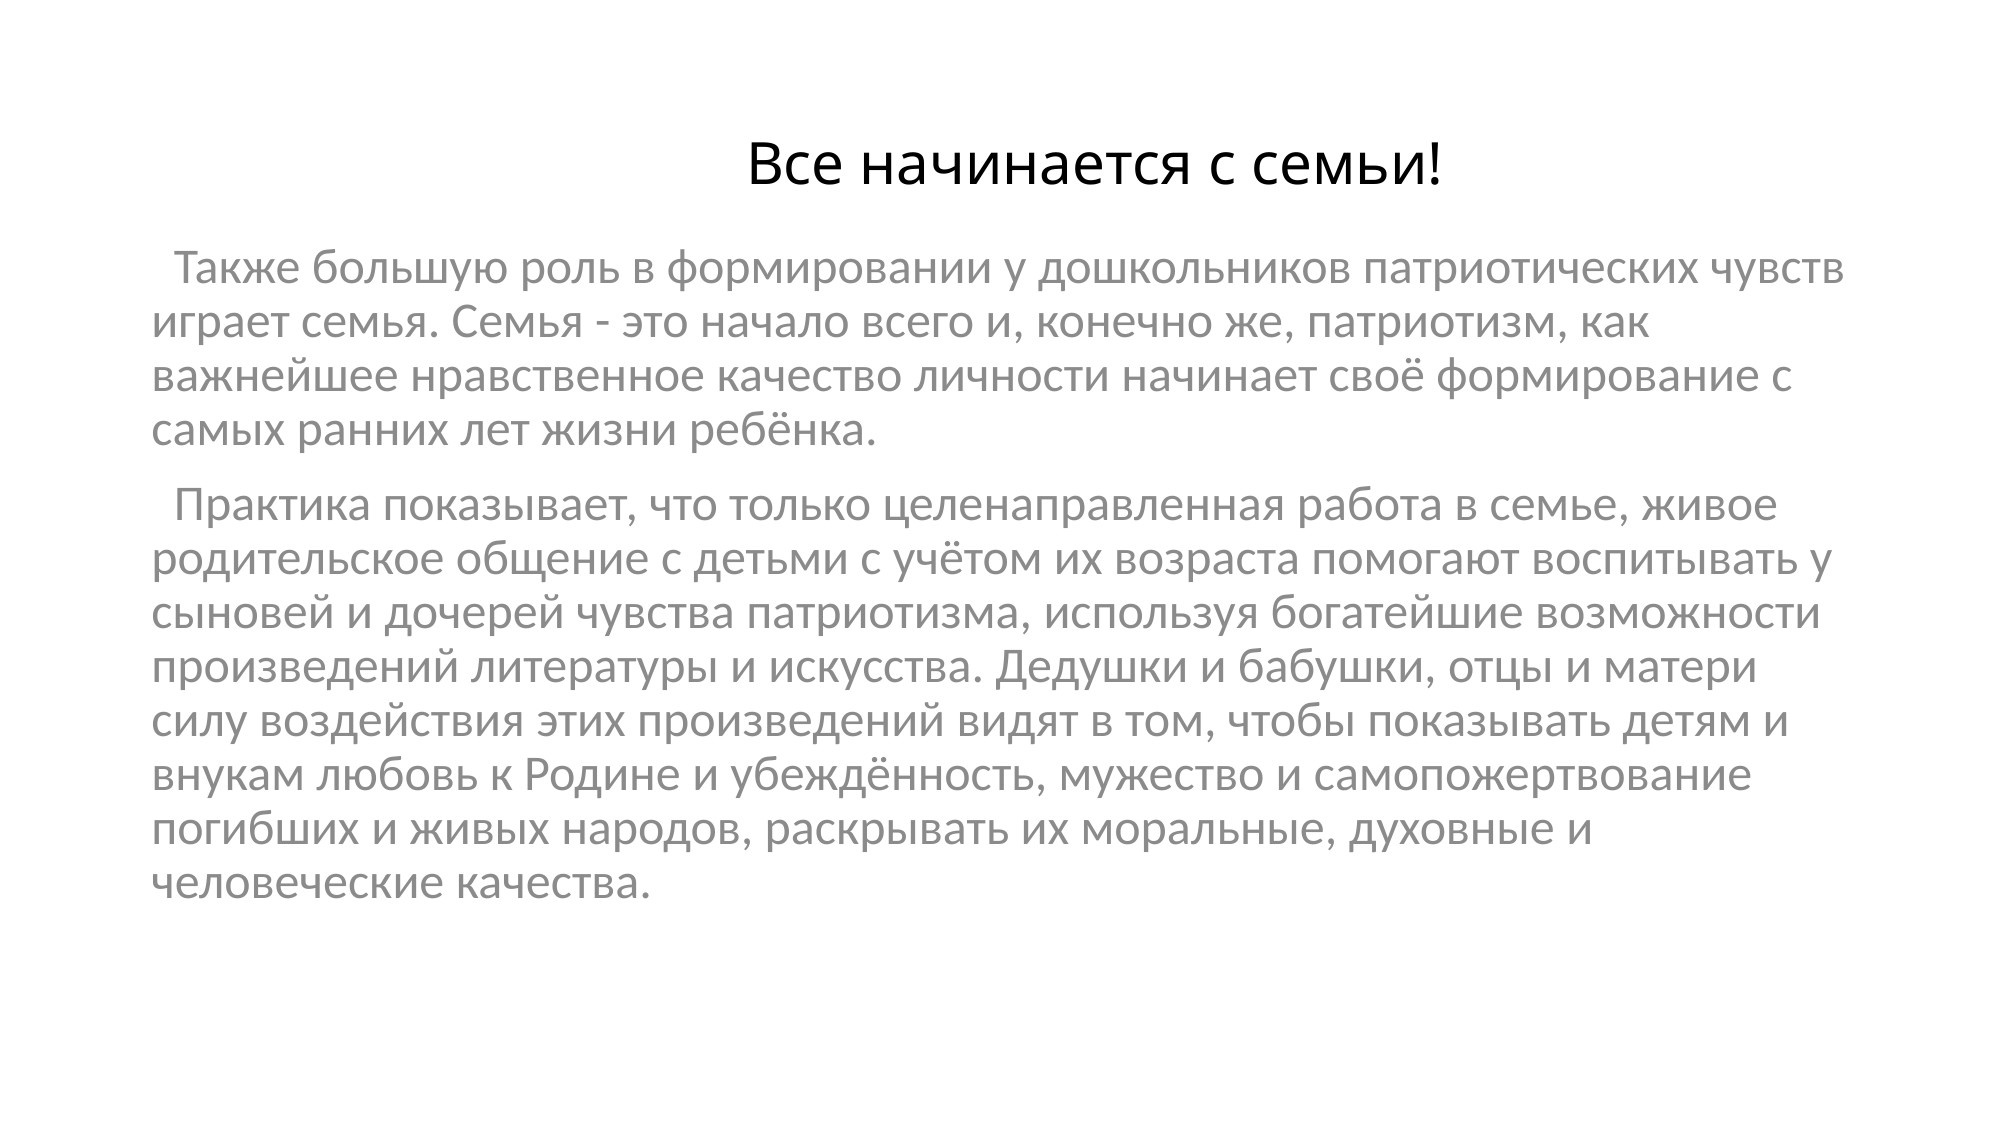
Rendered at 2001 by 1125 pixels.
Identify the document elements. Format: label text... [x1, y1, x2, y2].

title Все начинается с семьи! [136, 103, 1862, 205]
list Также большую роль в формировании у дошкольников патриотических чувств играет семья. Семья - это начало всего и, конечно же, патриотизм, как важнейшее нравственное качество личности начинает своё формирование с самых ранних лет жизни ребёнка. Практика показывает, что только целенаправленная работа в семье, живое родительское общение с детьми с учётом их возраста помогают воспитывать у сыновей и дочерей чувства патриотизма, используя богатейшие возможности произведений литературы и искусства. Дедушки и бабушки, отцы и матери силу воздействия этих произведений видят в том, чтобы показывать детям и внукам любовь к Родине и убеждённость, мужество и самопожертвование погибших и живых народов, раскрывать их моральные, духовные и человеческие качества. [136, 233, 1862, 999]
